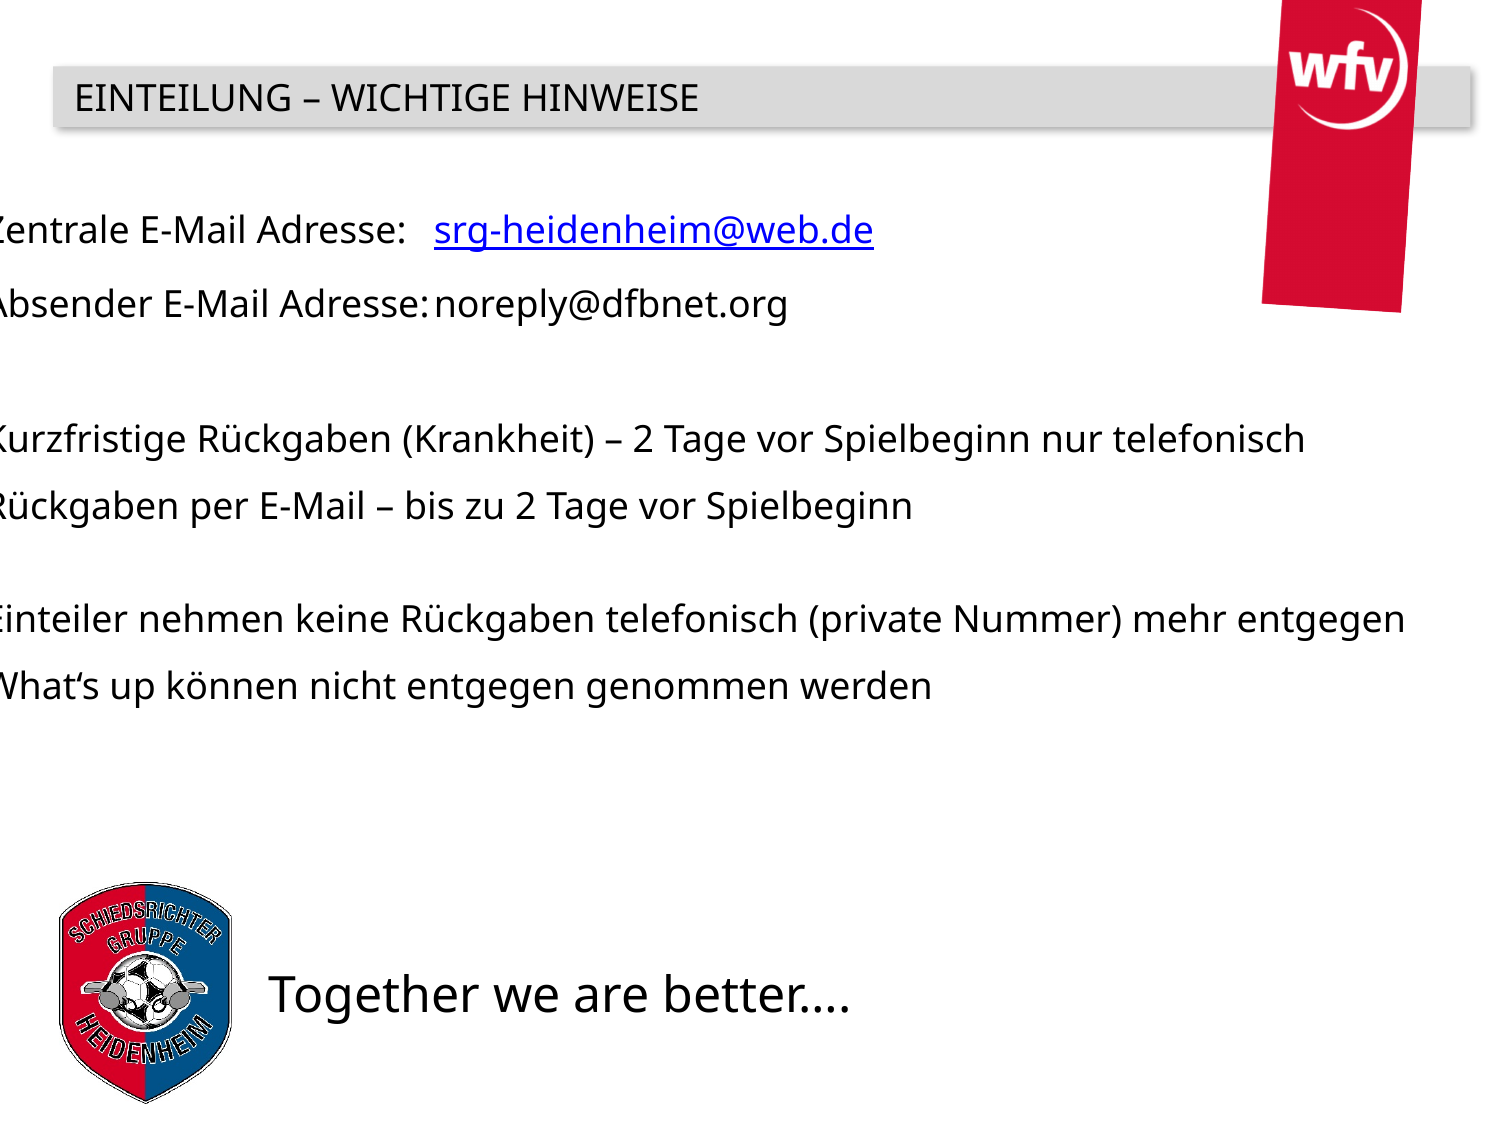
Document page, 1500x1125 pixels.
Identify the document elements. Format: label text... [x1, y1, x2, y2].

text_box Together we are better…. [254, 954, 1442, 1030]
picture [58, 881, 232, 1104]
text_box EINTEILUNG – WICHTIGE HINWEISE [59, 66, 1076, 126]
picture [1269, 0, 1422, 198]
text_box Zentrale E-Mail Adresse: srg-heidenheim@web.de Absender E-Mail Adresse: noreply@dfbnet.org Kurzfristige Rückgaben (Krankheit) – 2 Tage vor Spielbeginn nur telefonisch Rückgaben per E-Mail – bis zu 2 Tage vor Spielbeginn Einteiler nehmen keine Rückgaben telefonisch (private Nummer) mehr entgegen What‘s up können nicht entgegen genommen werden [0, 198, 1423, 895]
